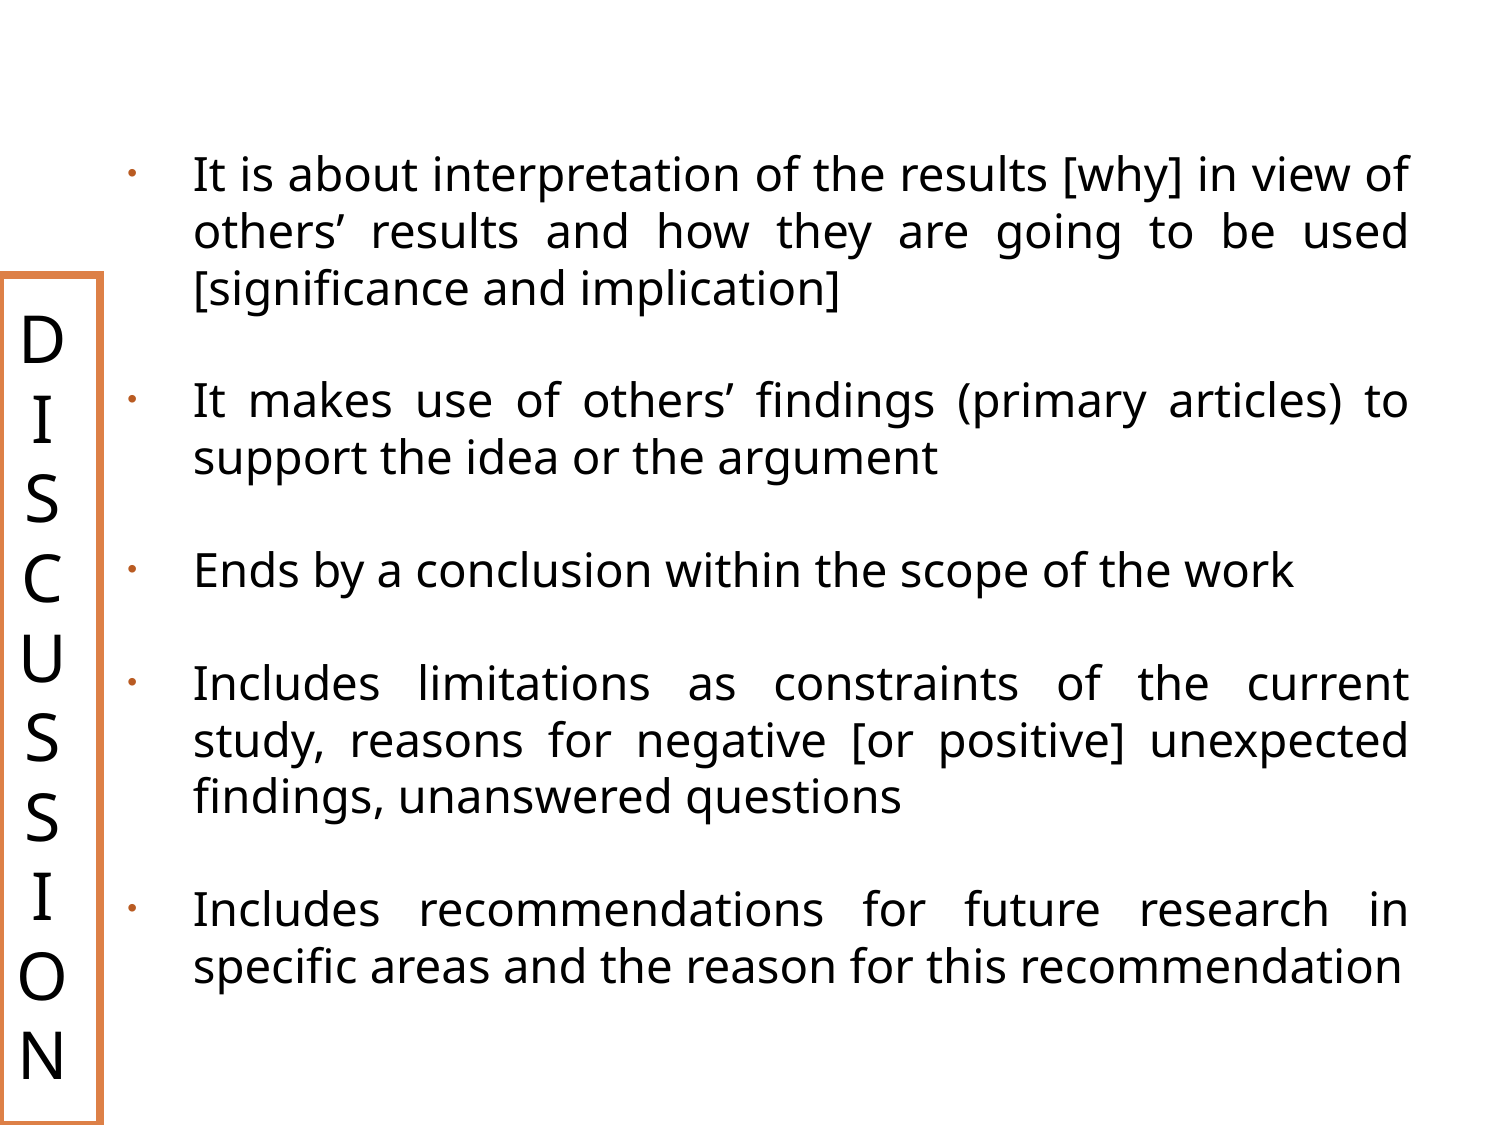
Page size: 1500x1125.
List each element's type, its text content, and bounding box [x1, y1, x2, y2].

text_box It is about interpretation of the results [why] in view of others’ results and how they are going to be used [significance and implication] It makes use of others’ findings (primary articles) to support the idea or the argument Ends by a conclusion within the scope of the work Includes limitations as constraints of the current study, reasons for negative [or positive] unexpected findings, unanswered questions Includes recommendations for future research in specific areas and the reason for this recommendation [112, 137, 1425, 1050]
list DISCUSSION [0, 271, 104, 1125]
